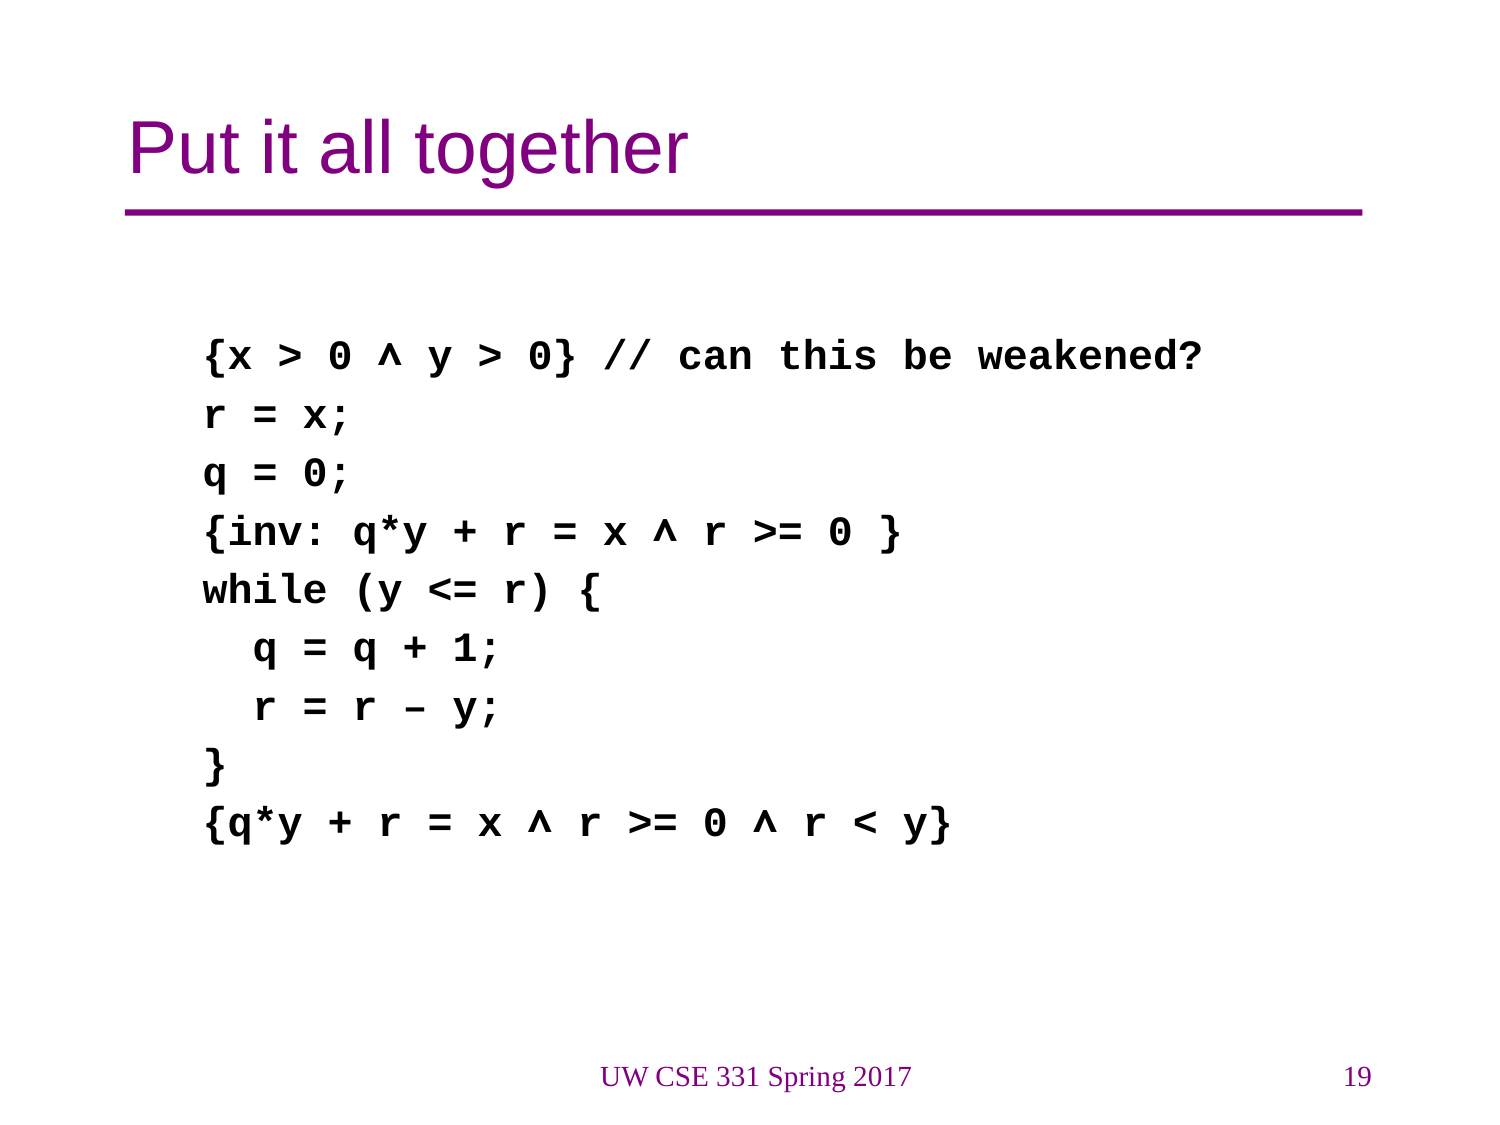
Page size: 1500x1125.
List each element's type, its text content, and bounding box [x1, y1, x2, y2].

footer UW CSE 331 Spring 2017 [474, 1049, 1038, 1125]
title Put it all together [112, 50, 1388, 238]
slide_number 19 [1074, 1049, 1388, 1125]
list {x > 0 ∧ y > 0} // can this be weakened? r = x; q = 0; {inv: q*y + r = x ∧ r >= 0 } while (y <= r) { q = q + 1; r = r – y; } {q*y + r = x ∧ r >= 0 ∧ r < y} [187, 262, 1300, 1000]
